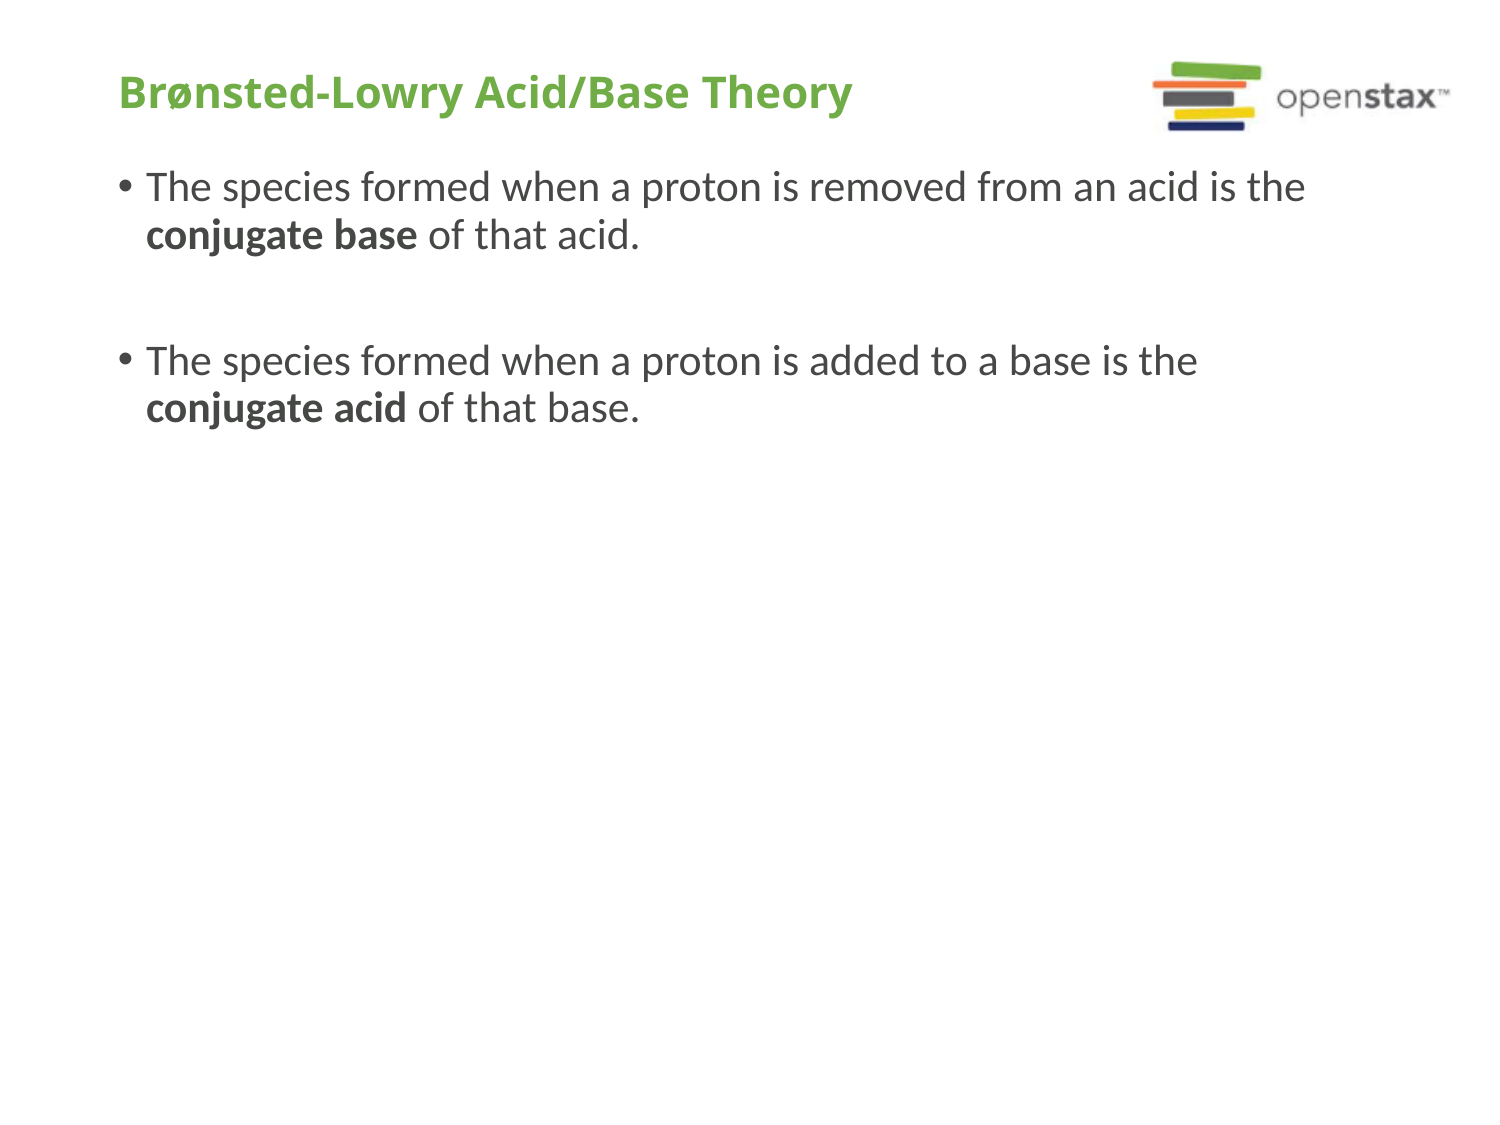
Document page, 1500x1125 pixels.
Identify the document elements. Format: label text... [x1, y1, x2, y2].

text_box The species formed when a proton is removed from an acid is the conjugate base of that acid. The species formed when a proton is added to a base is the conjugate acid of that base. [103, 156, 1397, 780]
text_box Brønsted-Lowry Acid/Base Theory [103, 59, 1397, 130]
picture [1151, 59, 1452, 134]
